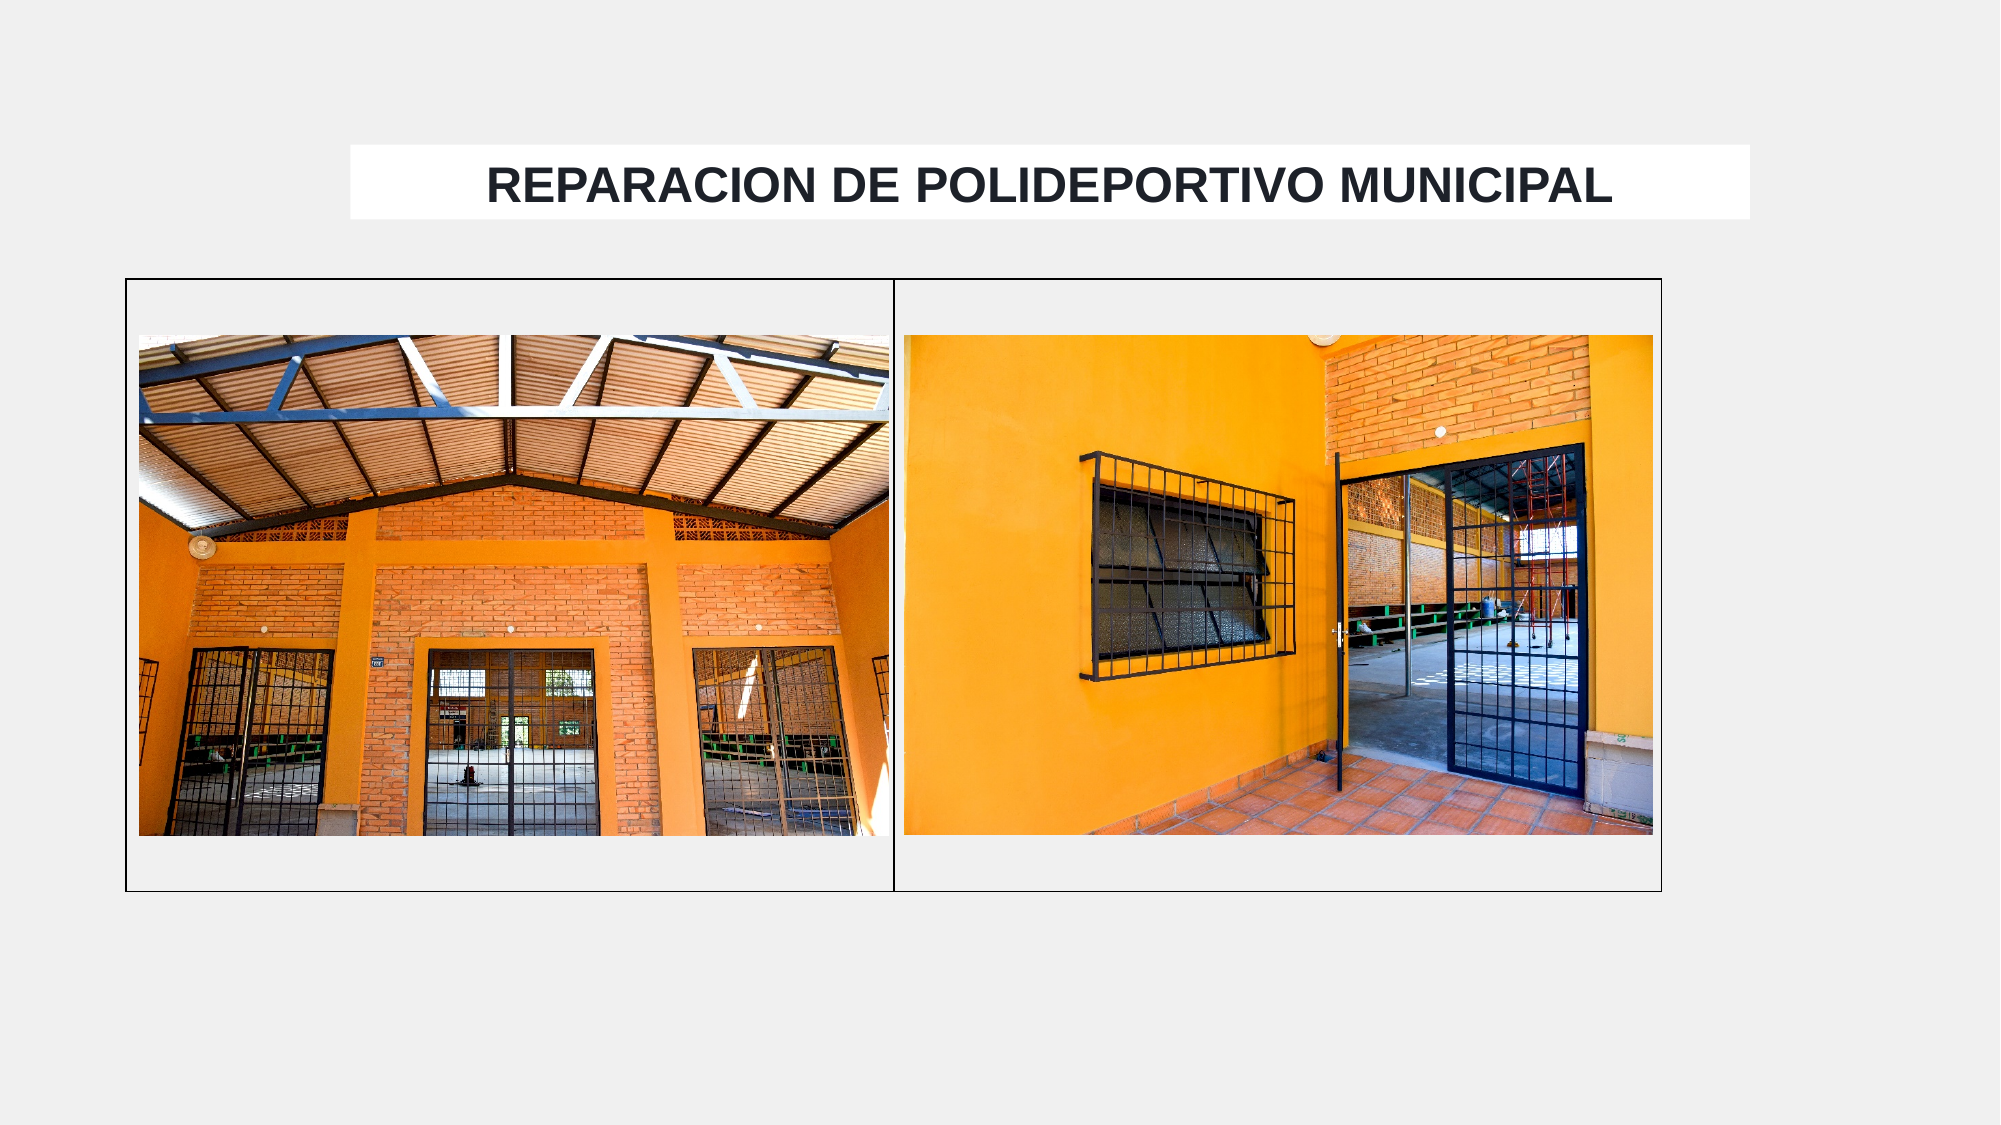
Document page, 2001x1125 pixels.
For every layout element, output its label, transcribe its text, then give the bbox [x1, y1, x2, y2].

table_header [127, 280, 893, 891]
table_header [895, 280, 1661, 891]
text_box REPARACION DE POLIDEPORTIVO MUNICIPAL [350, 144, 1750, 220]
picture [139, 334, 889, 836]
picture [903, 334, 1654, 836]
